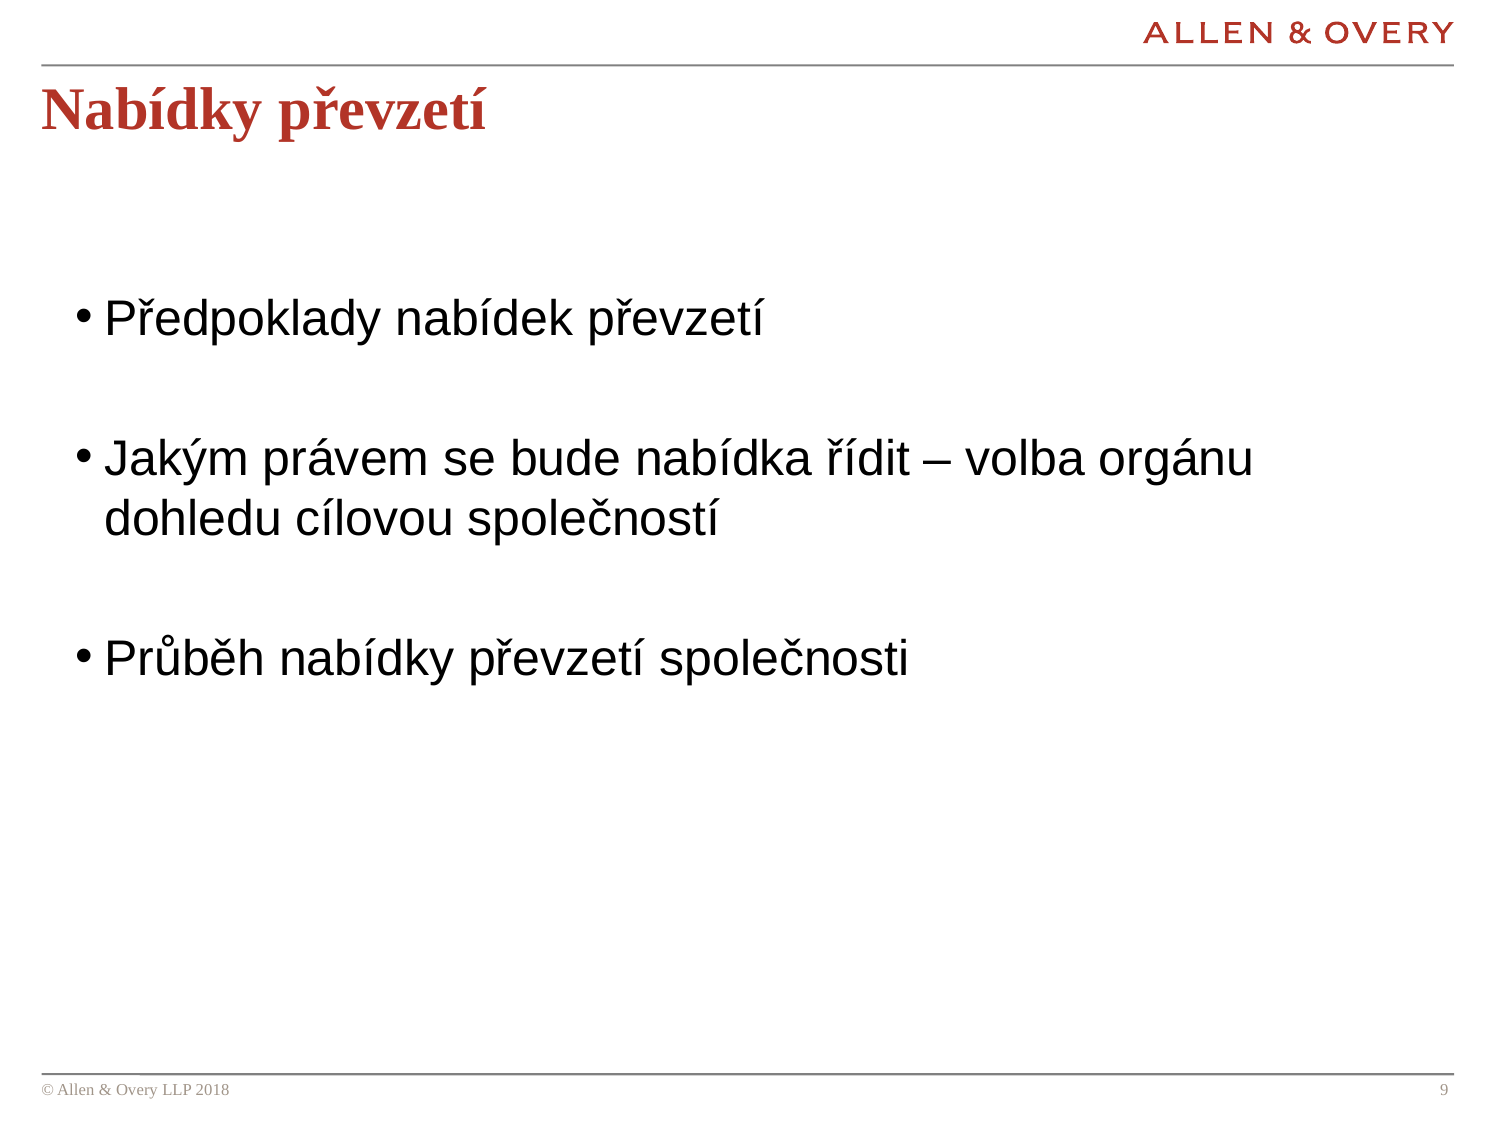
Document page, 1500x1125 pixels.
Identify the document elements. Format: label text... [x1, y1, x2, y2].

title Nabídky převzetí [41, 69, 1448, 143]
list Předpoklady nabídek převzetí Jakým právem se bude nabídka řídit – volba orgánu dohledu cílovou společností Průběh nabídky převzetí společnosti [75, 277, 1425, 848]
